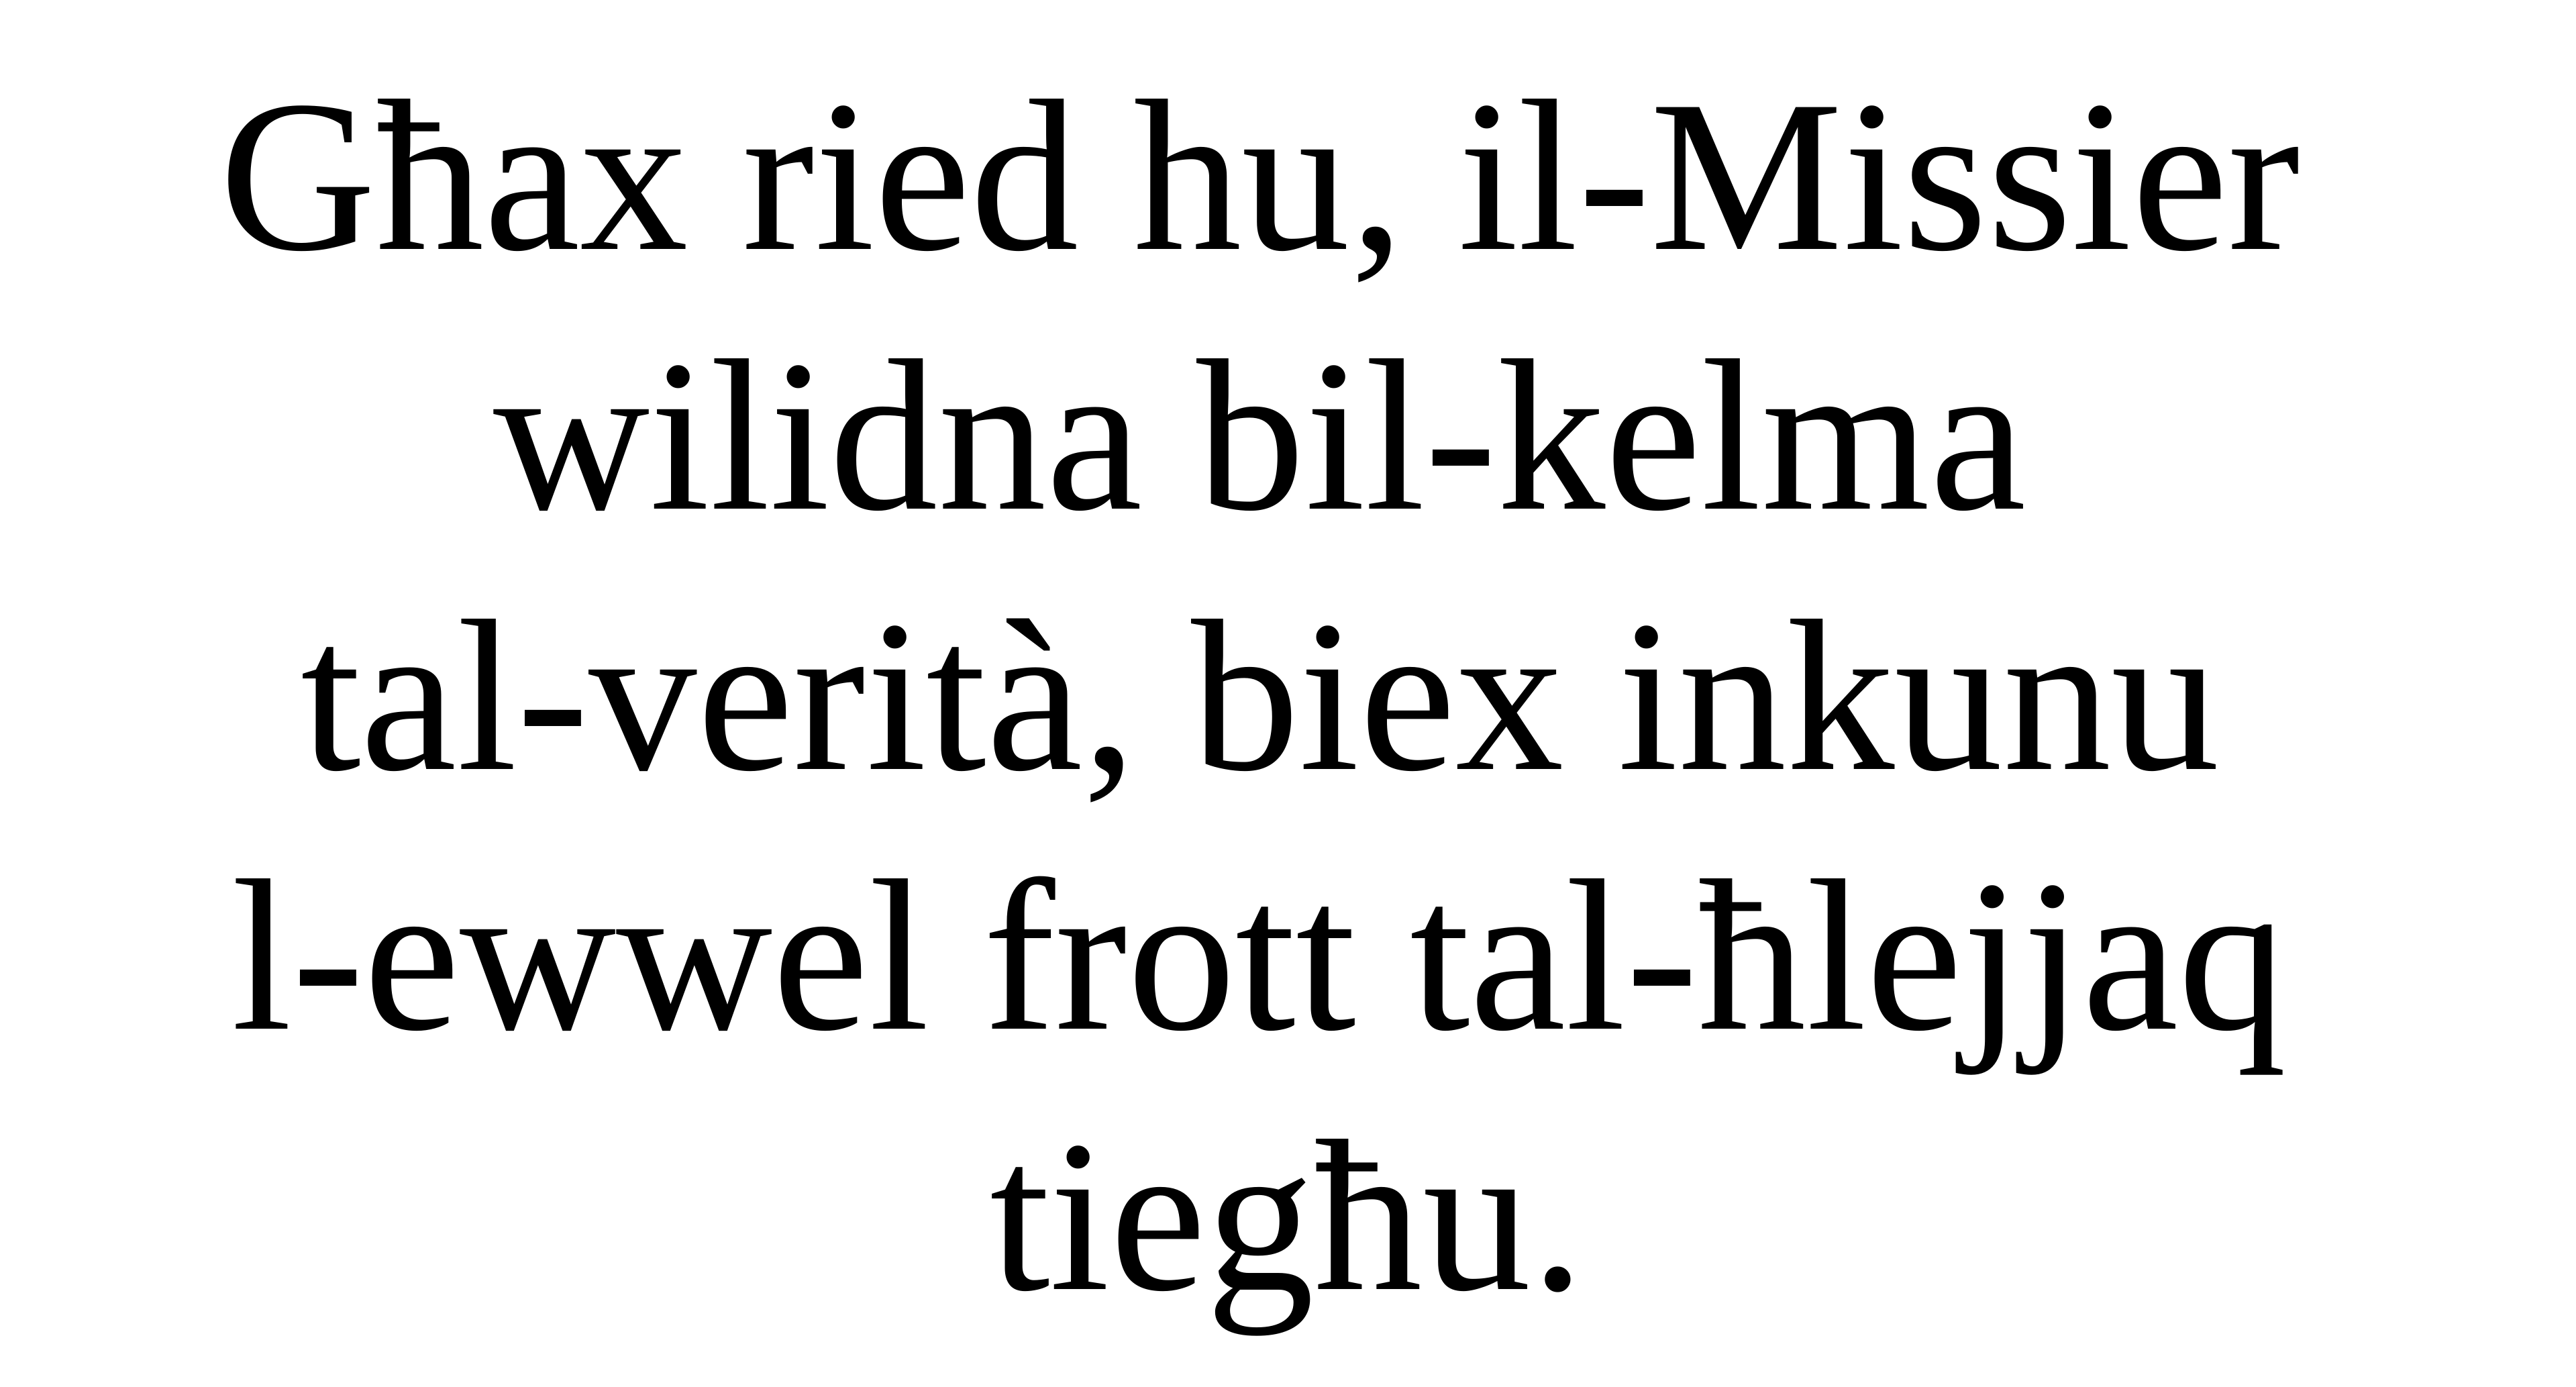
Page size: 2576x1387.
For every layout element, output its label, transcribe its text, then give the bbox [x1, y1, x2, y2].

list Għax ried hu, il-Missier wilidna bil-kelma tal-verità, biex inkunu l-ewwel frott tal-ħlejjaq tiegħu. [43, 28, 2532, 1349]
